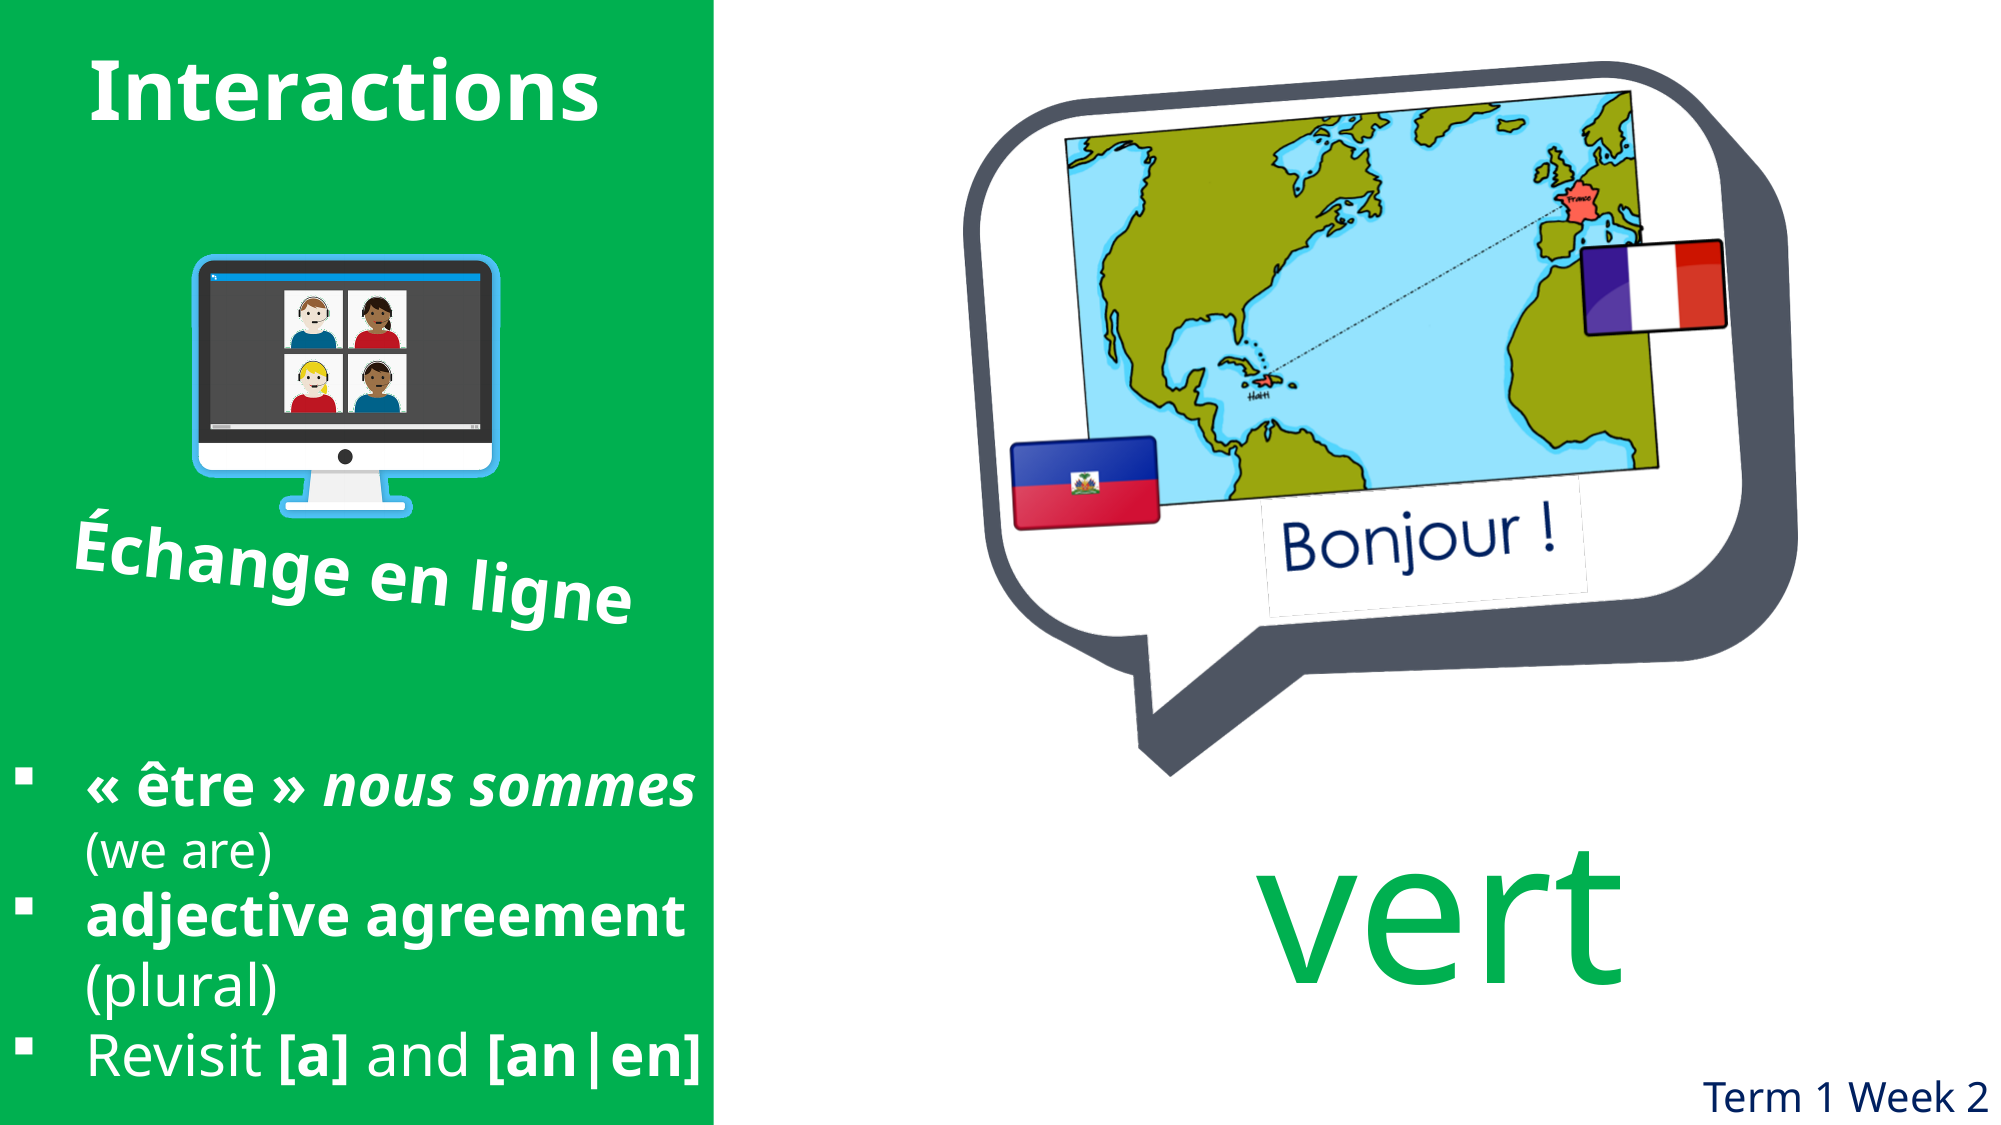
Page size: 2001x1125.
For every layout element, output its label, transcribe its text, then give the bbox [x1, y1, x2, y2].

text_box [0, 0, 714, 740]
text_box Term 1 Week 2 [1440, 1063, 2000, 1125]
title Interactions [0, 0, 703, 188]
picture [29, 207, 661, 563]
text_box [0, 966, 714, 1125]
text_box Échange en ligne [38, 555, 670, 650]
picture [962, 61, 1798, 777]
text_box vert [977, 776, 1904, 1032]
text_box « être » nous sommes (we are) adjective agreement (plural) Revisit [a] and [an|en] [0, 740, 746, 966]
